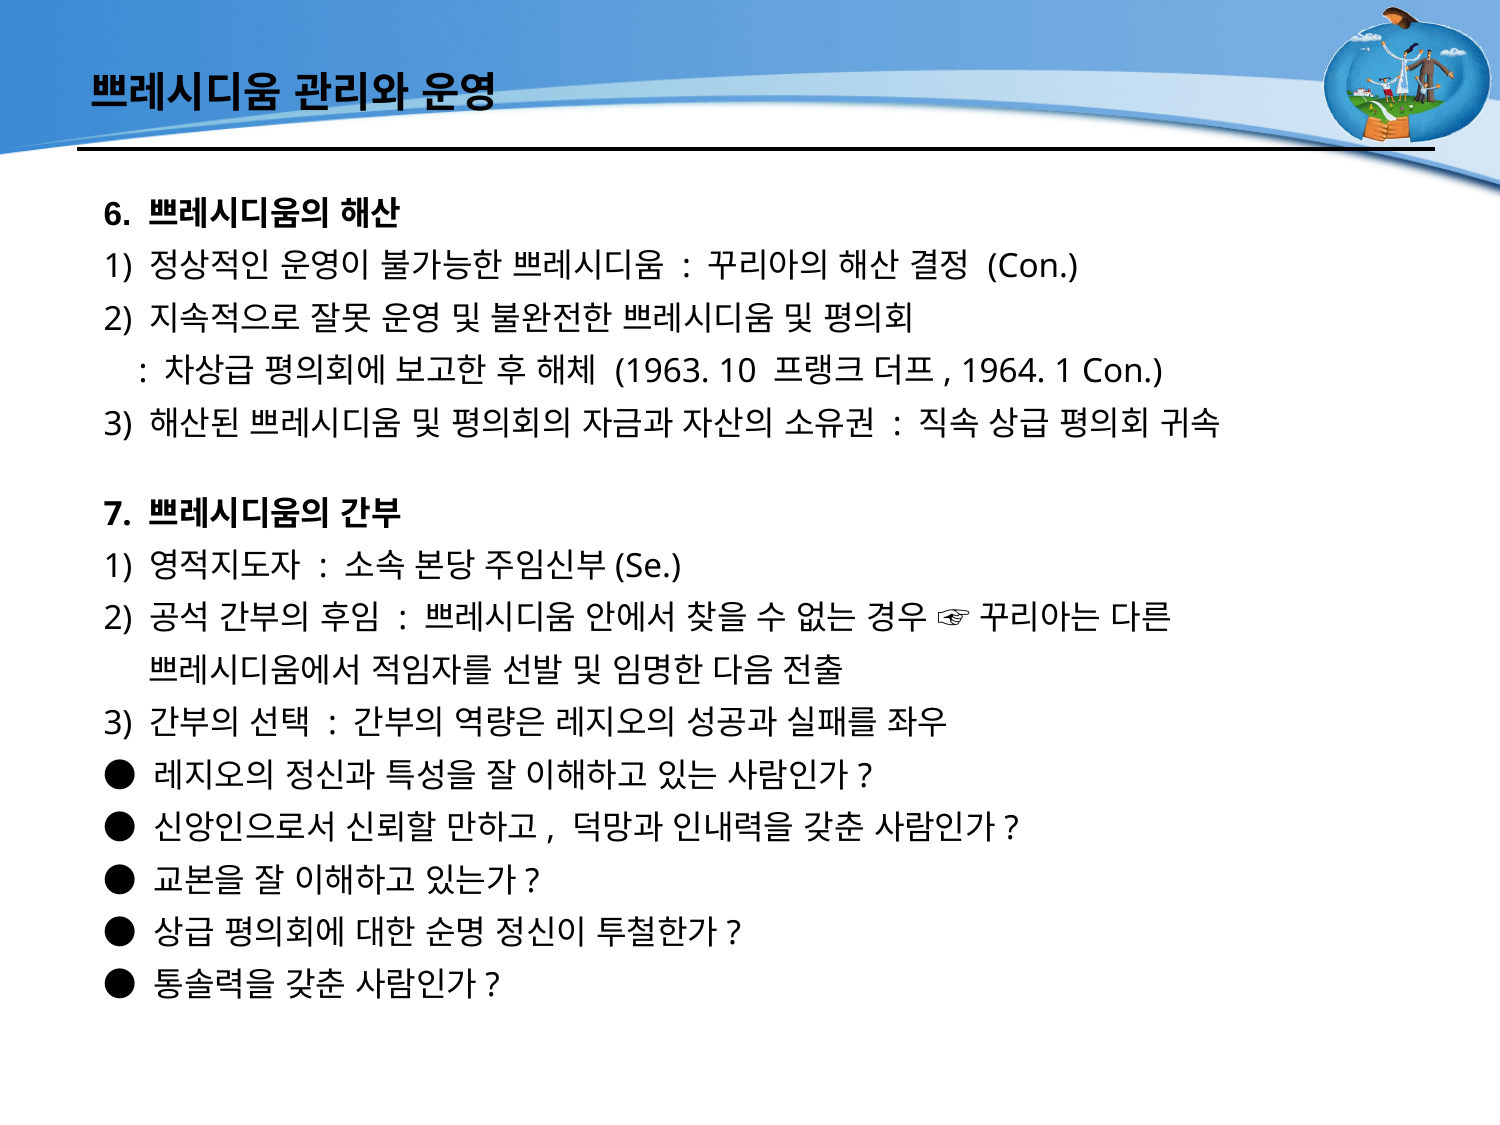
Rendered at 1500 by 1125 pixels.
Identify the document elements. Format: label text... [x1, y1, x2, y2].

text_box 6. 쁘레시디움의 해산 1) 정상적인 운영이 불가능한 쁘레시디움 : 꾸리아의 해산 결정 (Con.) 2) 지속적으로 잘못 운영 및 불완전한 쁘레시디움 및 평의회 : 차상급 평의회에 보고한 후 해체 (1963. 10 프랭크 더프, 1964. 1 Con.) 3) 해산된 쁘레시디움 및 평의회의 자금과 자산의 소유권 : 직속 상급 평의회 귀속 7. 쁘레시디움의 간부 1) 영적지도자 : 소속 본당 주임신부(Se.) 2) 공석 간부의 후임 : 쁘레시디움 안에서 찾을 수 없는 경우 ☞ 꾸리아는 다른 쁘레시디움에서 적임자를 선발 및 임명한 다음 전출 3) 간부의 선택 : 간부의 역량은 레지오의 성공과 실패를 좌우 ● 레지오의 정신과 특성을 잘 이해하고 있는 사람인가? ● 신앙인으로서 신뢰할 만하고, 덕망과 인내력을 갖춘 사람인가? ● 교본을 잘 이해하고 있는가? ● 상급 평의회에 대한 순명 정신이 투철한가? ● 통솔력을 갖춘 사람인가? [88, 184, 1439, 1071]
picture [0, 0, 1500, 197]
title 쁘레시디움 관리와 운영 [75, 45, 1425, 138]
